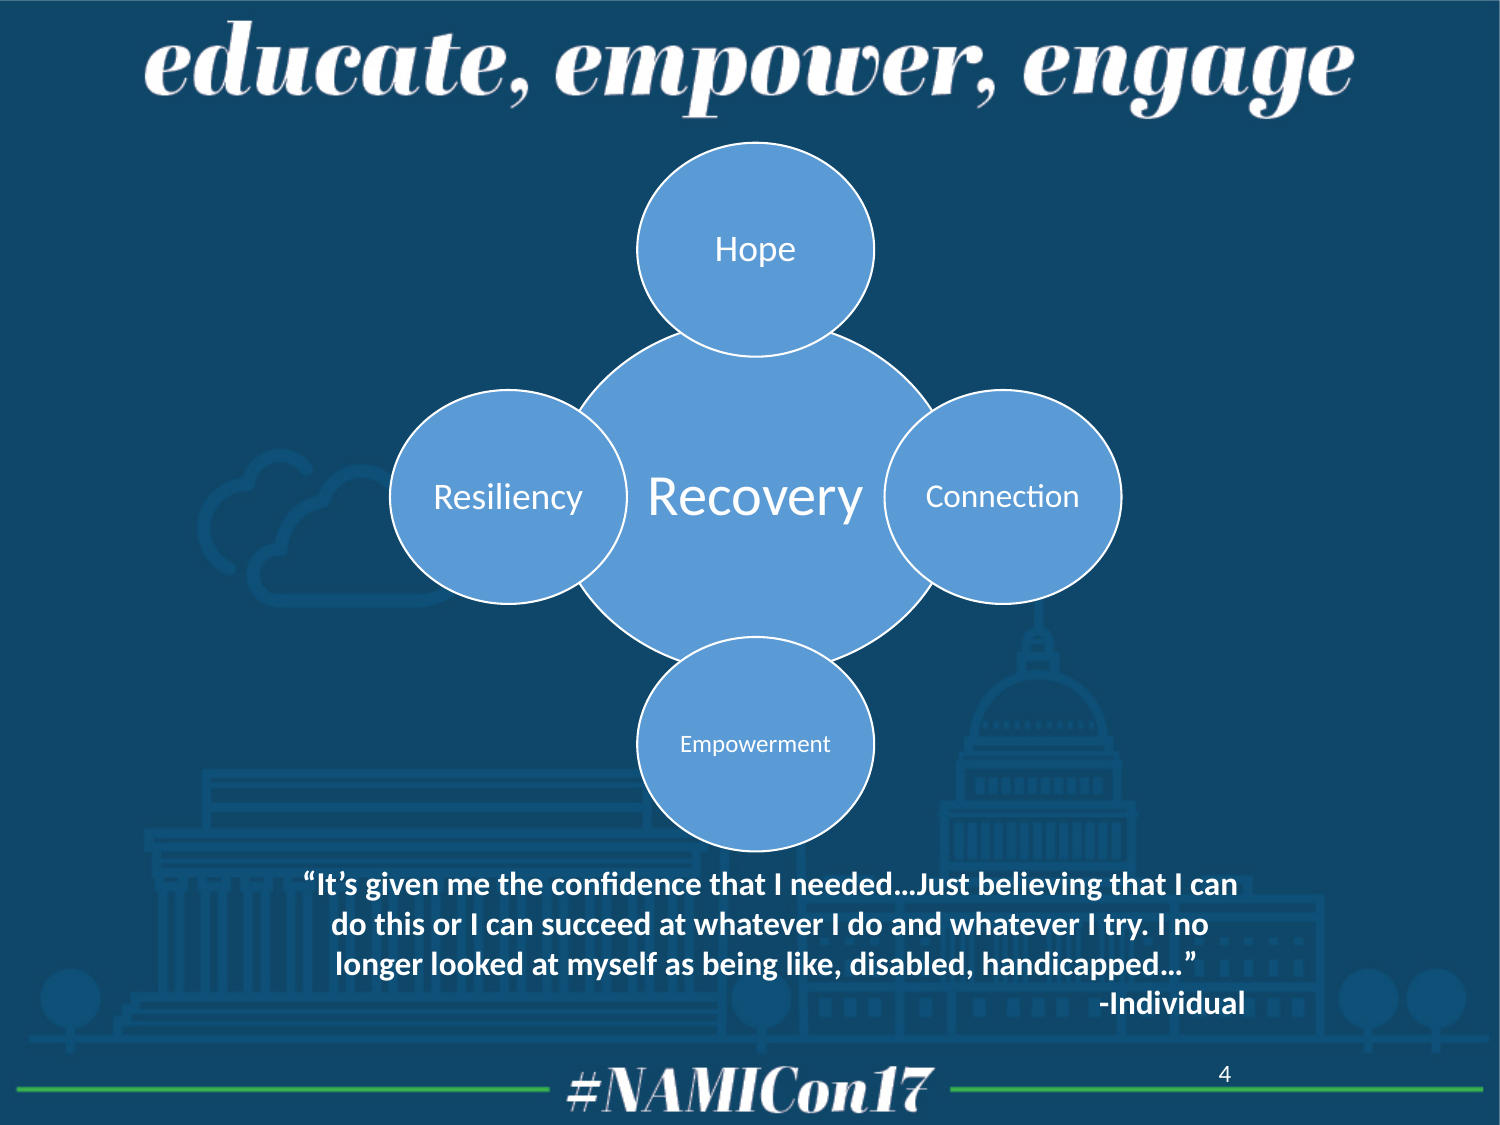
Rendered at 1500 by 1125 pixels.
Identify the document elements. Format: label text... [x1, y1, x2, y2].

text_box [257, 160, 1254, 834]
picture [0, 0, 1500, 1125]
text_box “It’s given me the confidence that I needed…Just believing that I can do this or I can succeed at whatever I do and whatever I try. I no longer looked at myself as being like, disabled, handicapped…” -Individual [288, 854, 1254, 1029]
slide_number 4 [1203, 1050, 1236, 1095]
